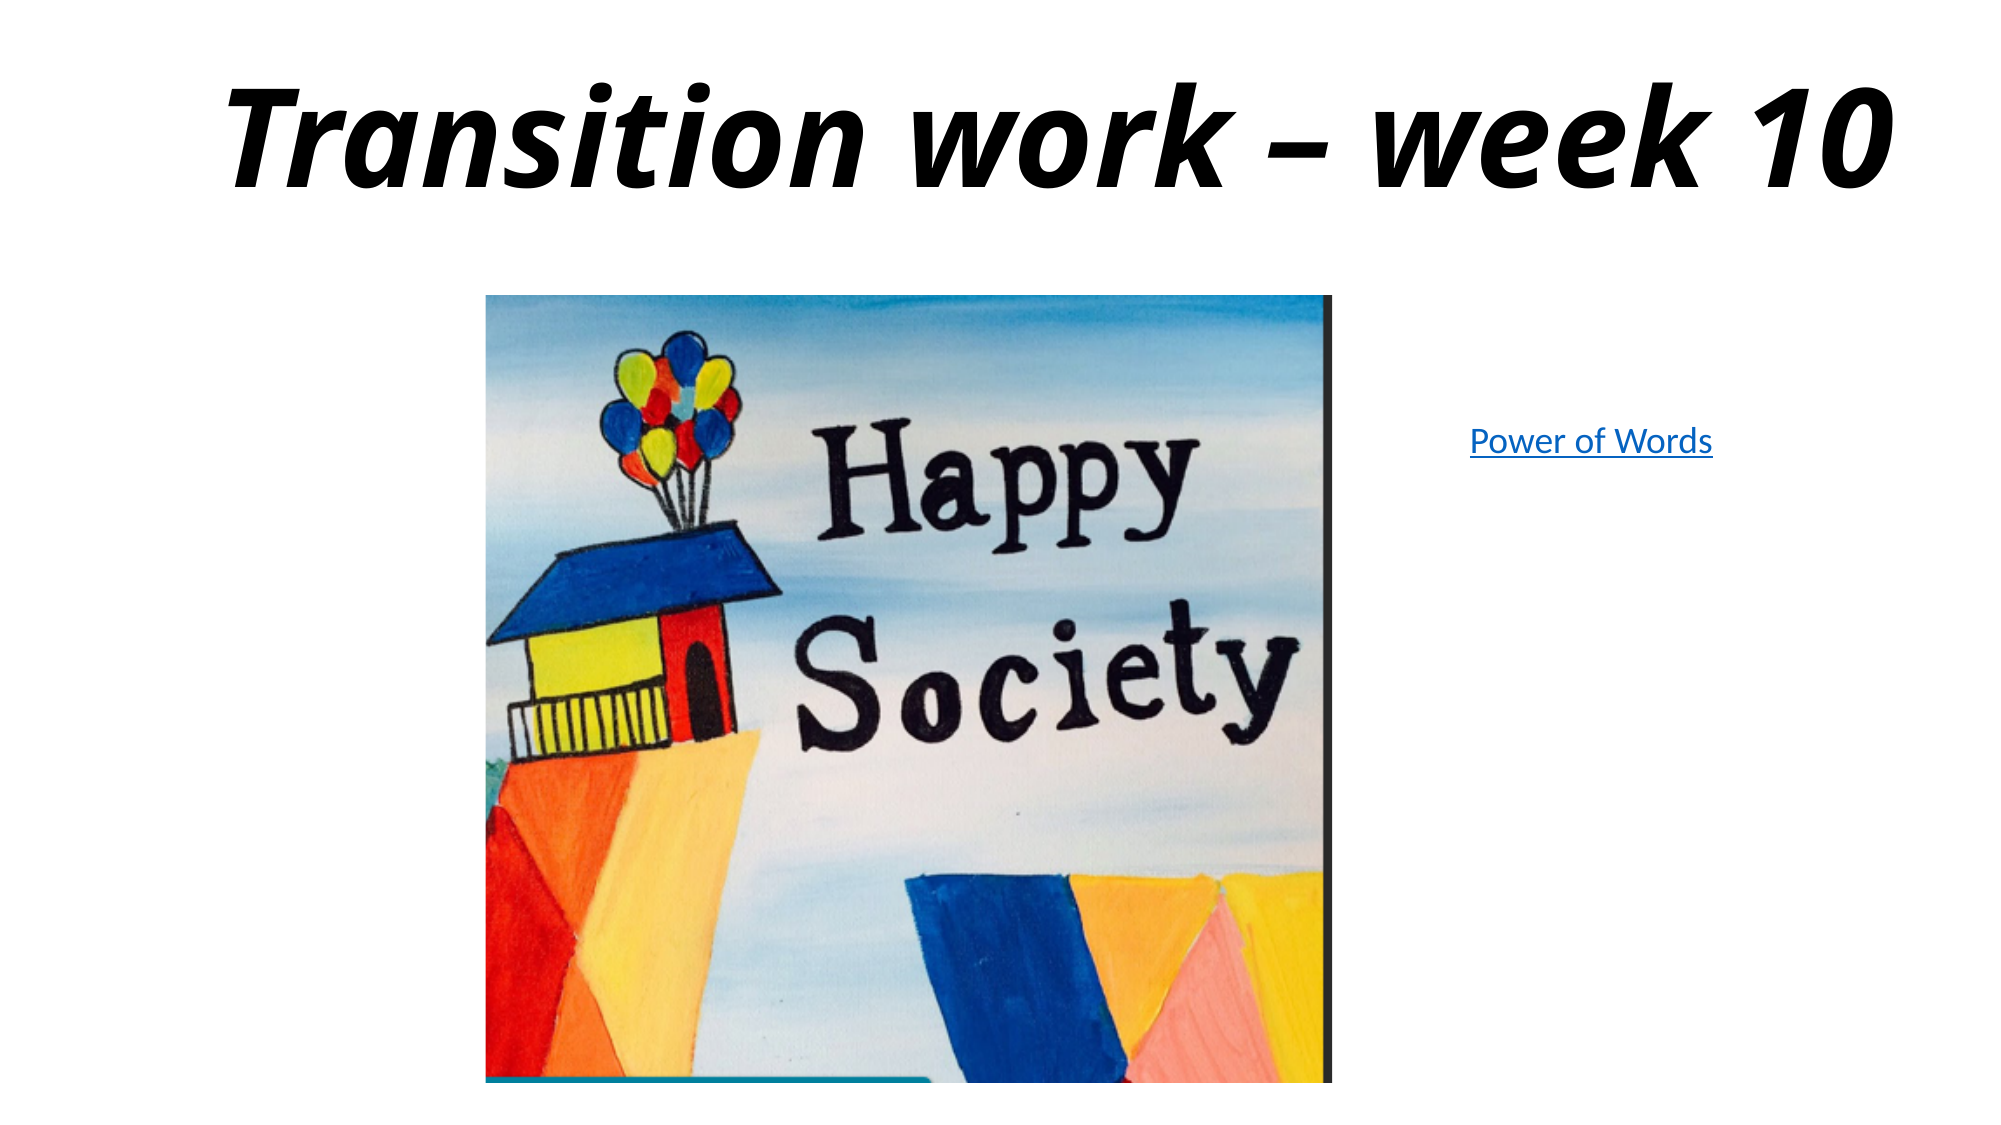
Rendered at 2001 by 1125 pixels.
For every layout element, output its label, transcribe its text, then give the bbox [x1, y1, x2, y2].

text_box Transition work – week 10 [202, 42, 1910, 223]
text_box Power of Words [1454, 408, 2000, 514]
picture [485, 295, 1333, 1083]
